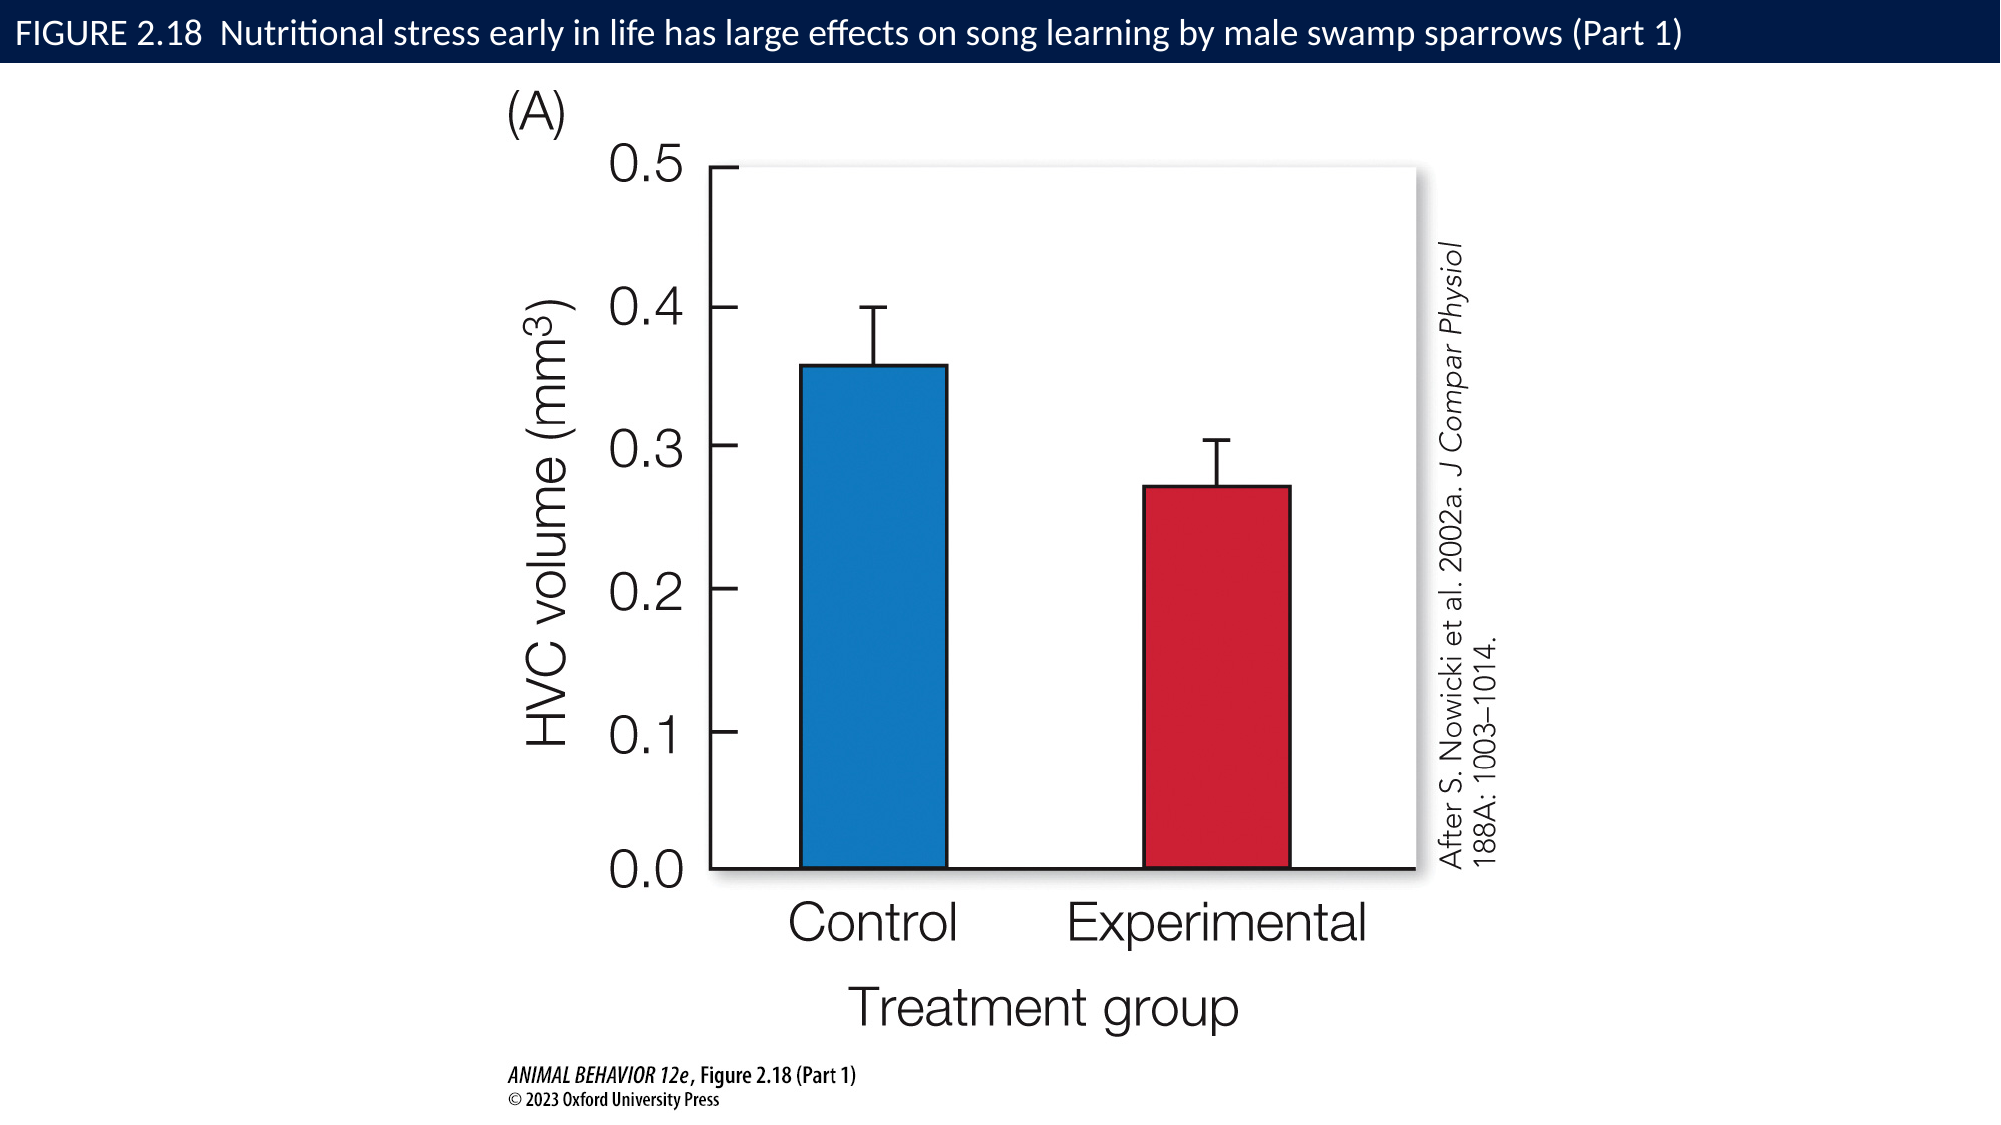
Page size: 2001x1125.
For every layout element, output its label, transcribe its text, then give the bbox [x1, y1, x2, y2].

title FIGURE 2.18 Nutritional stress early in life has large effects on song learning by male swamp sparrows (Part 1) [0, 0, 2000, 63]
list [498, 78, 1502, 1113]
